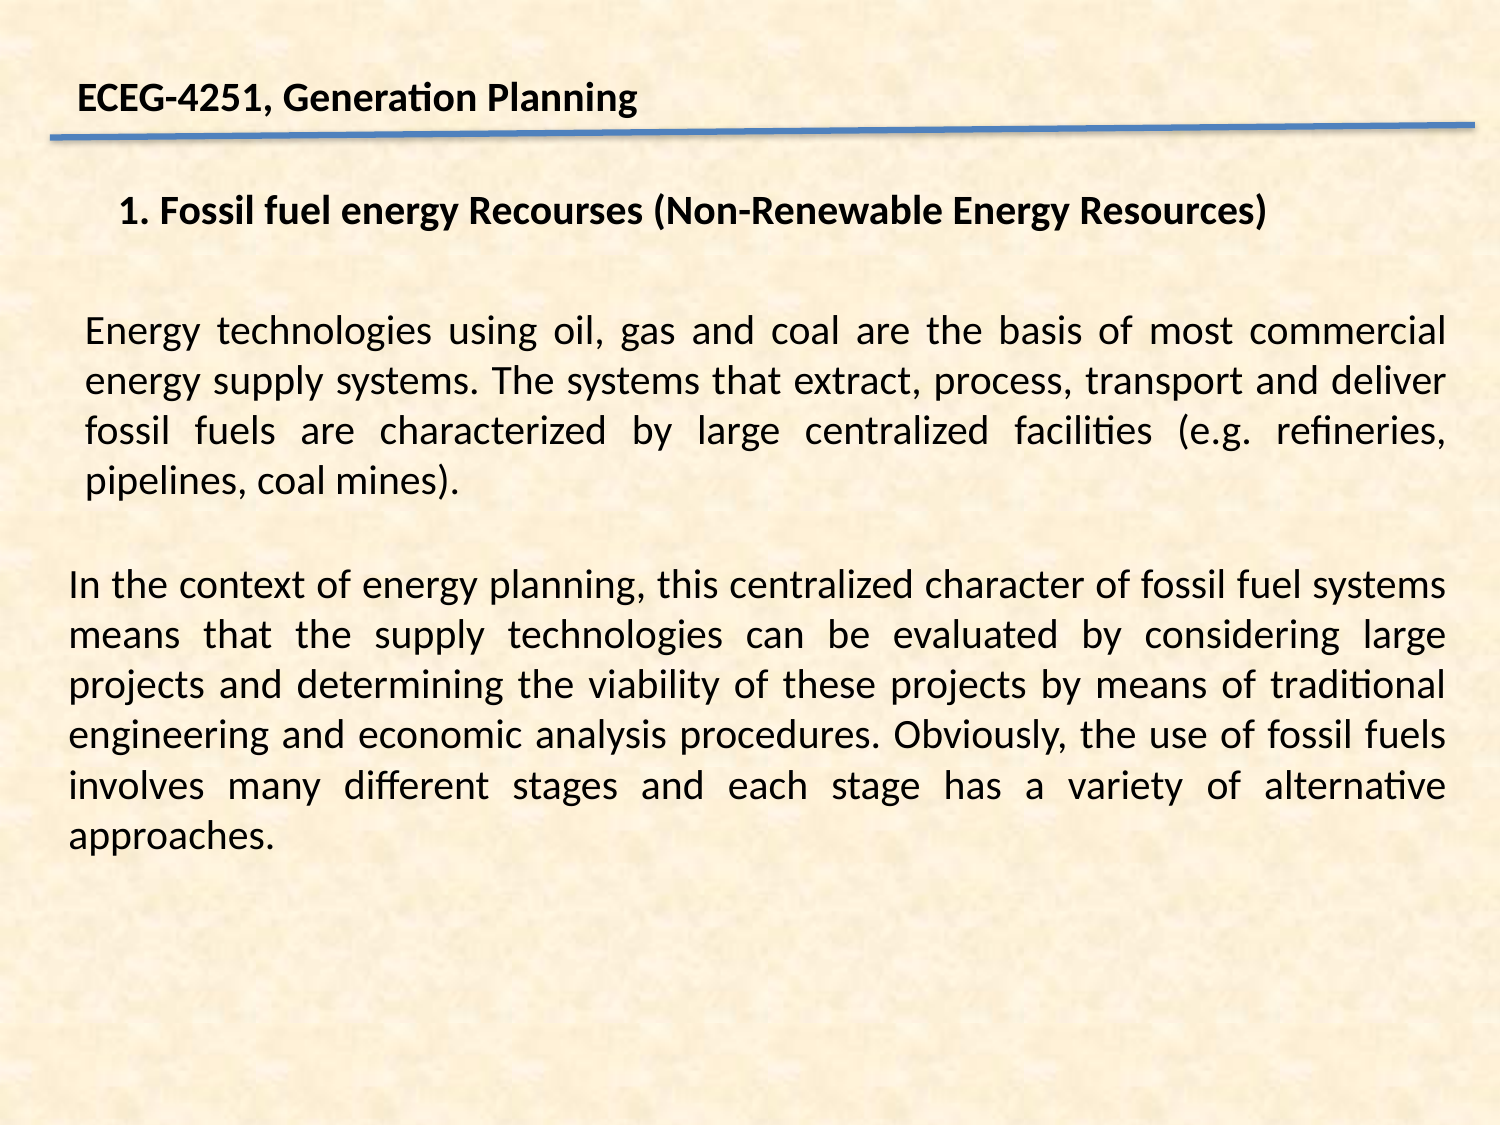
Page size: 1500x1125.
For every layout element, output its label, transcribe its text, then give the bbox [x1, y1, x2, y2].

text_box In the context of energy planning, this centralized character of fossil fuel systems means that the supply technologies can be evaluated by considering large projects and determining the viability of these projects by means of traditional engineering and economic analysis procedures. Obviously, the use of fossil fuels involves many different stages and each stage has a variety of alternative approaches. [53, 549, 1462, 865]
text_box ECEG-4251, Generation Planning [62, 62, 1119, 123]
text_box 1. Fossil fuel energy Recourses (Non-Renewable Energy Resources) [103, 175, 1454, 241]
text_box Energy technologies using oil, gas and coal are the basis of most commercial energy supply systems. The systems that extract, process, transport and deliver fossil fuels are characterized by large centralized facilities (e.g. refineries, pipelines, coal mines). [70, 295, 1463, 511]
picture [0, 0, 1500, 1125]
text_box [49, 124, 1476, 138]
